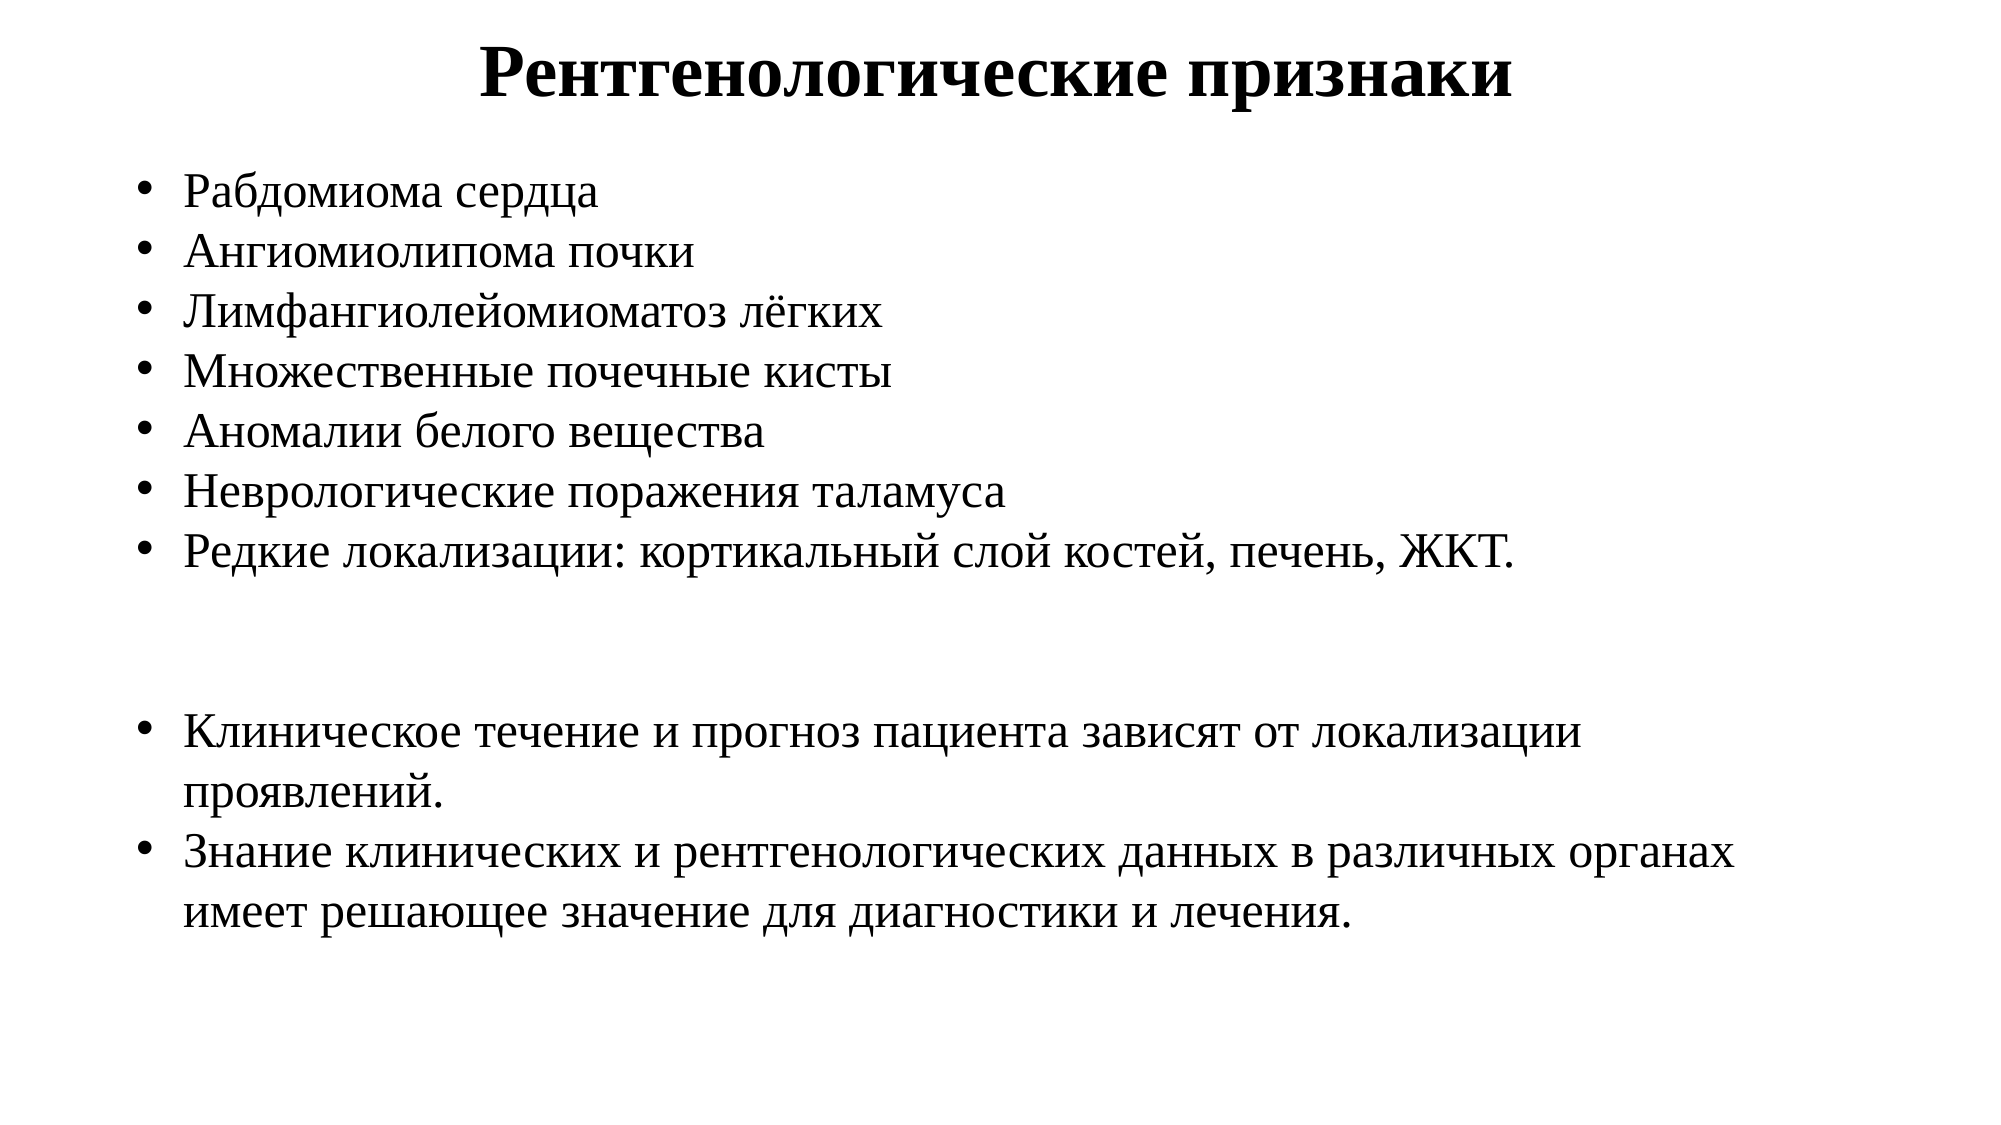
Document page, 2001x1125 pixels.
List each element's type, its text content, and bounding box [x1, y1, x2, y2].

title Рентгенологические признаки [134, 0, 1860, 149]
text_box Рабдомиома сердца Ангиомиолипома почки Лимфангиолейомиоматоз лёгких Множественные почечные кисты Аномалии белого вещества Неврологические поражения таламуса Редкие локализации: кортикальный слой костей, печень, ЖКТ. Клиническое течение и прогноз пациента зависят от локализации проявлений. Знание клинических и рентгенологических данных в различных органах имеет решающее значение для диагностики и лечения. [121, 149, 1873, 945]
